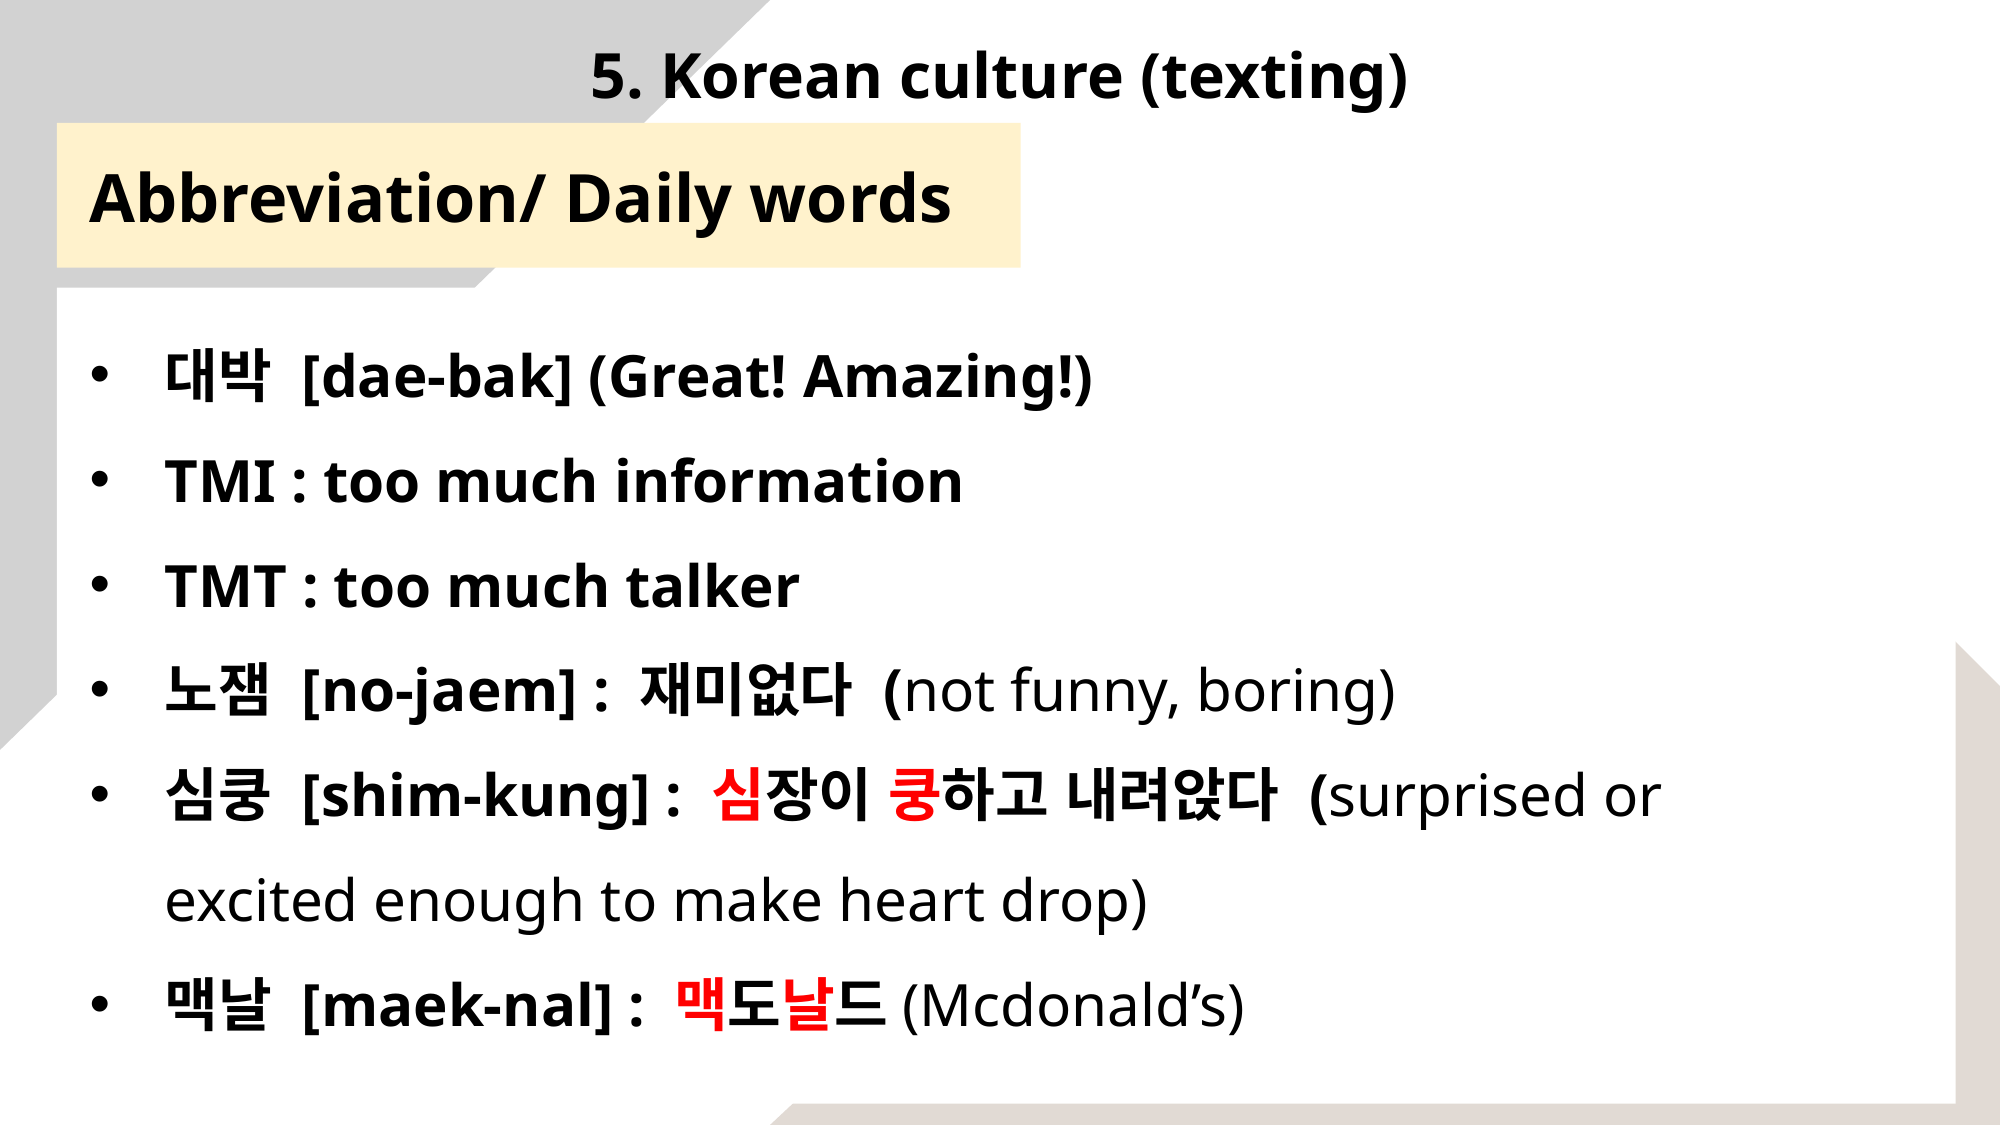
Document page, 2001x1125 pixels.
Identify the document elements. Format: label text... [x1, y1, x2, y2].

text_box 5. Korean culture (texting) [500, 28, 1500, 119]
text_box [771, 644, 2000, 1125]
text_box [56, 122, 1021, 268]
text_box 대박 [dae-bak] (Great! Amazing!) TMI : too much information TMT : too much talker 노잼 [no-jaem] : 재미없다 (not funny, boring) 심쿵 [shim-kung] : 심장이 쿵하고 내려앉다 (surprised or excited enough to make heart drop) 맥날 [maek-nal] : 맥도날드(Mcdonald’s) [74, 296, 1842, 1046]
text_box [56, 287, 1957, 1105]
text_box [0, 0, 772, 752]
